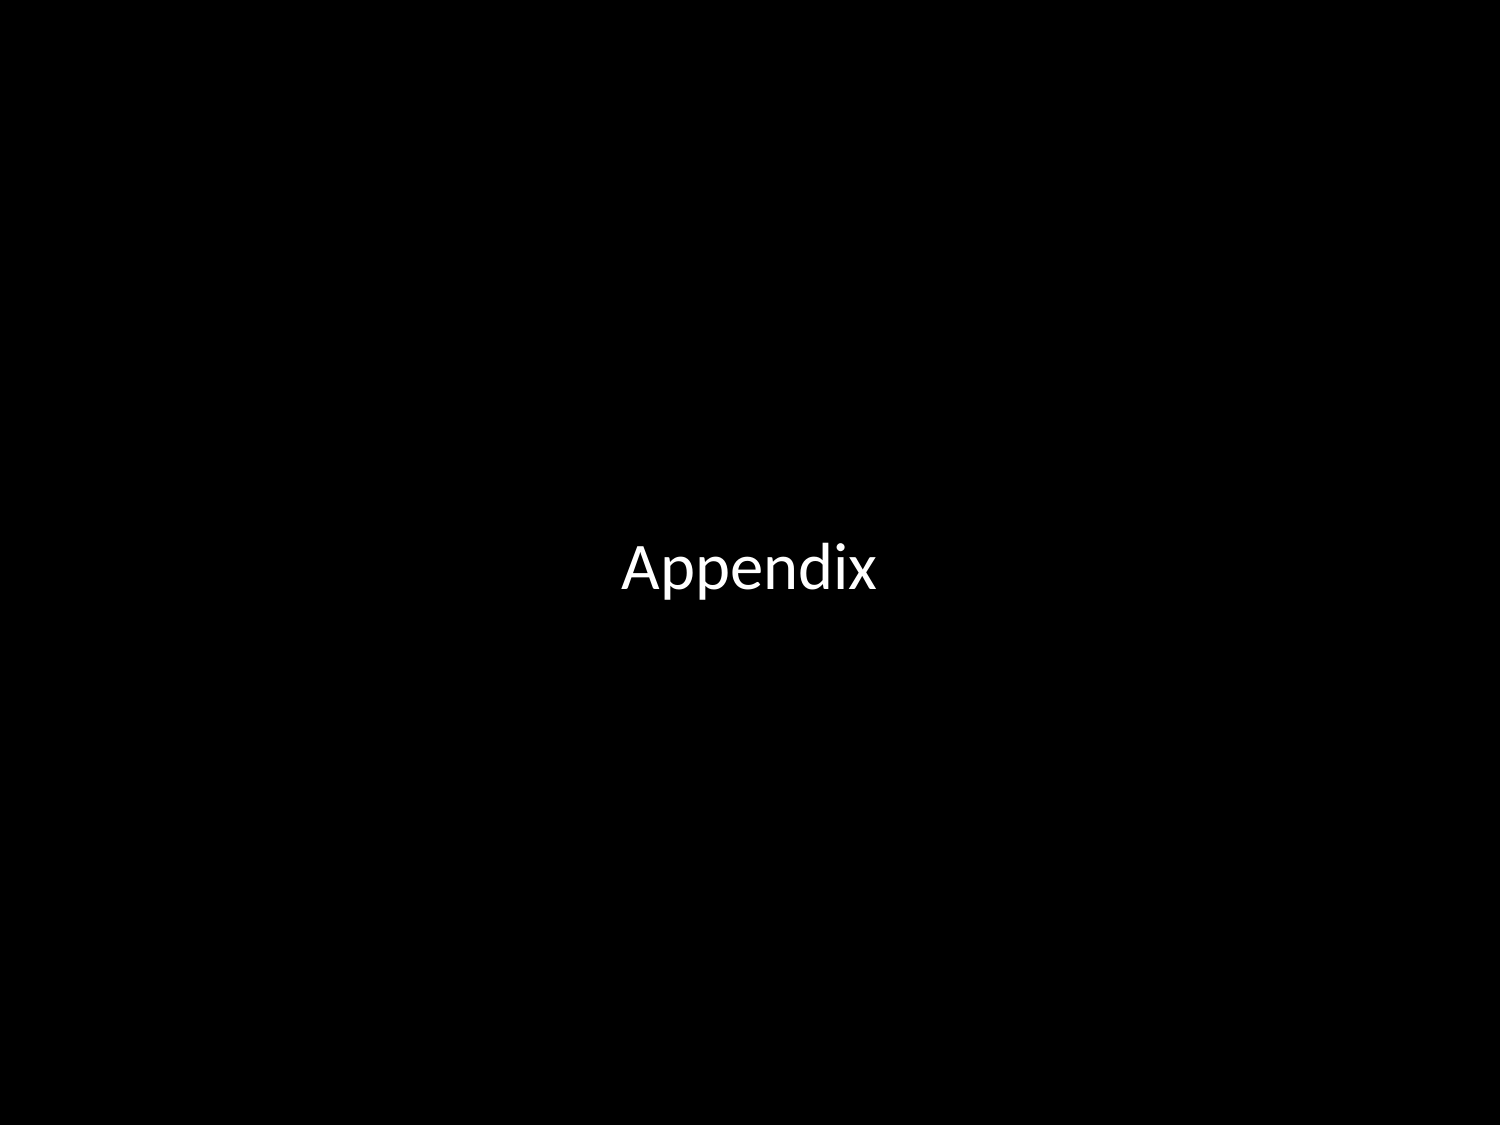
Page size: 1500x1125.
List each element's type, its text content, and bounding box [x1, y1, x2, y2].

title Appendix [75, 468, 1425, 657]
